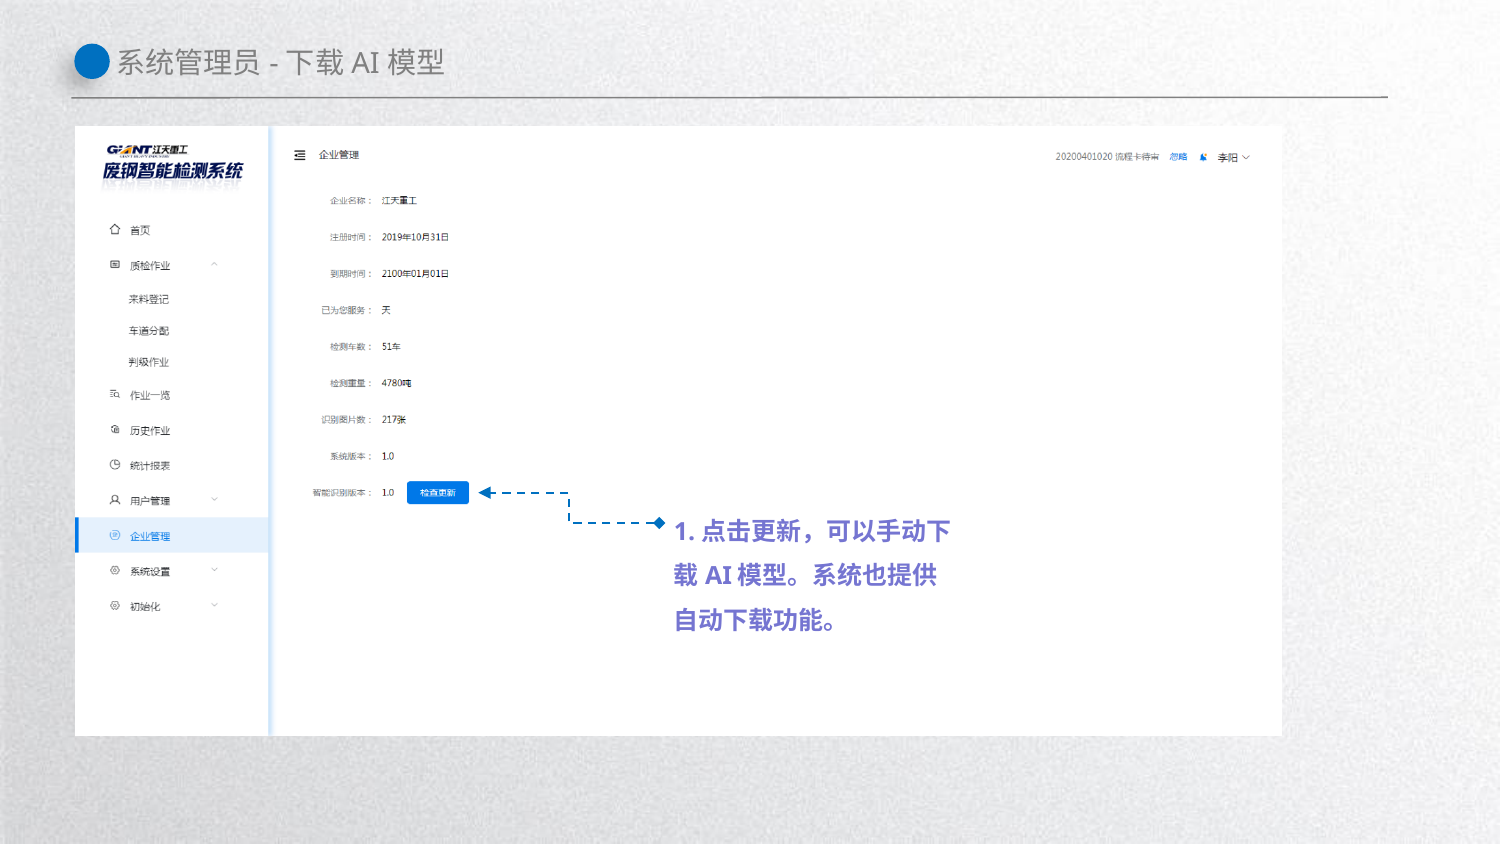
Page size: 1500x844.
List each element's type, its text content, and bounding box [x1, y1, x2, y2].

picture [0, 0, 1500, 844]
text_box 系统管理员-下载AI模型 [104, 38, 457, 85]
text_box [74, 43, 110, 80]
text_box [477, 492, 660, 524]
